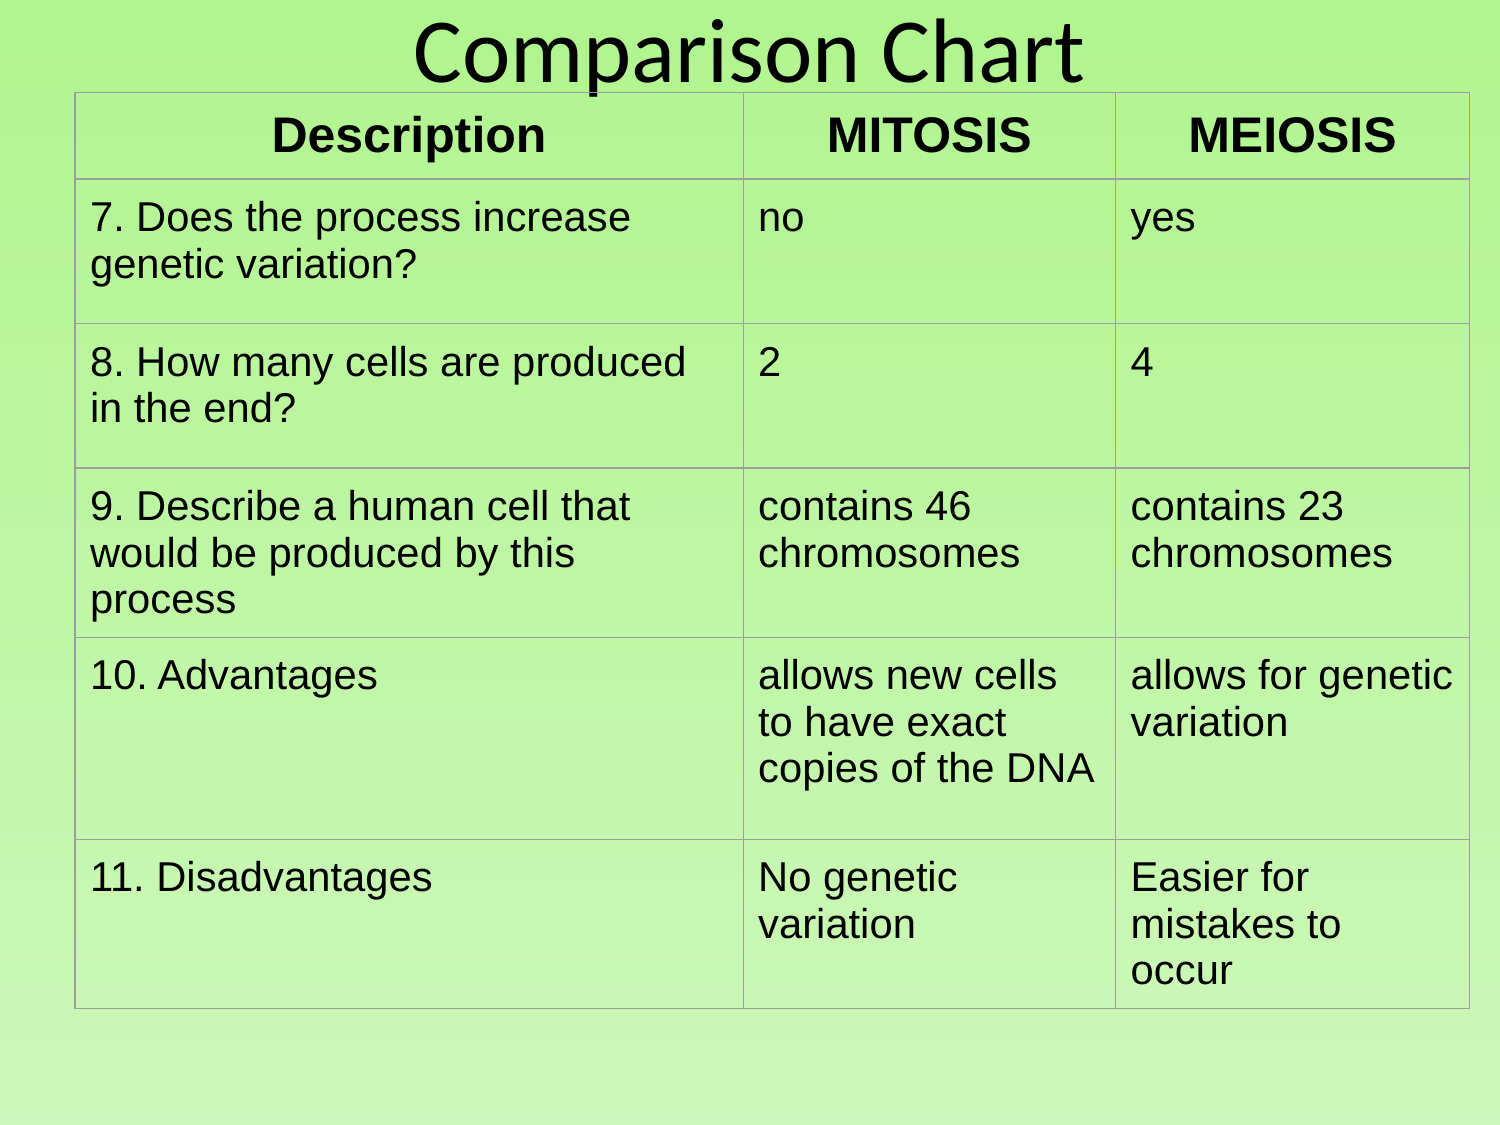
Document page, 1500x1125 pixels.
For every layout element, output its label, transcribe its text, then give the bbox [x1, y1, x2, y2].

table_cell 4 [1116, 324, 1469, 467]
table_header Description [76, 93, 743, 178]
table_header MEIOSIS [1116, 93, 1469, 178]
table_cell 10. Advantages [76, 638, 743, 839]
table_cell Easier for mistakes to occur [1116, 840, 1469, 1008]
table_cell No genetic variation [744, 840, 1115, 1008]
table_cell 9. Describe a human cell that would be produced by this process [76, 469, 743, 637]
table_header MITOSIS [744, 93, 1115, 178]
table_cell 11. Disadvantages [76, 840, 743, 1008]
table_cell contains 46 chromosomes [744, 469, 1115, 637]
table_cell contains 23 chromosomes [1116, 469, 1469, 637]
table_cell no [744, 180, 1115, 323]
table_cell allows new cells to have exact copies of the DNA [744, 638, 1115, 839]
table_cell 7. Does the process increase genetic variation? [76, 180, 743, 323]
table_cell yes [1116, 180, 1469, 323]
title Comparison Chart [75, 0, 1425, 92]
table_cell 8. How many cells are produced in the end? [76, 324, 743, 467]
table_cell allows for genetic variation [1116, 638, 1469, 839]
table_cell 2 [744, 324, 1115, 467]
